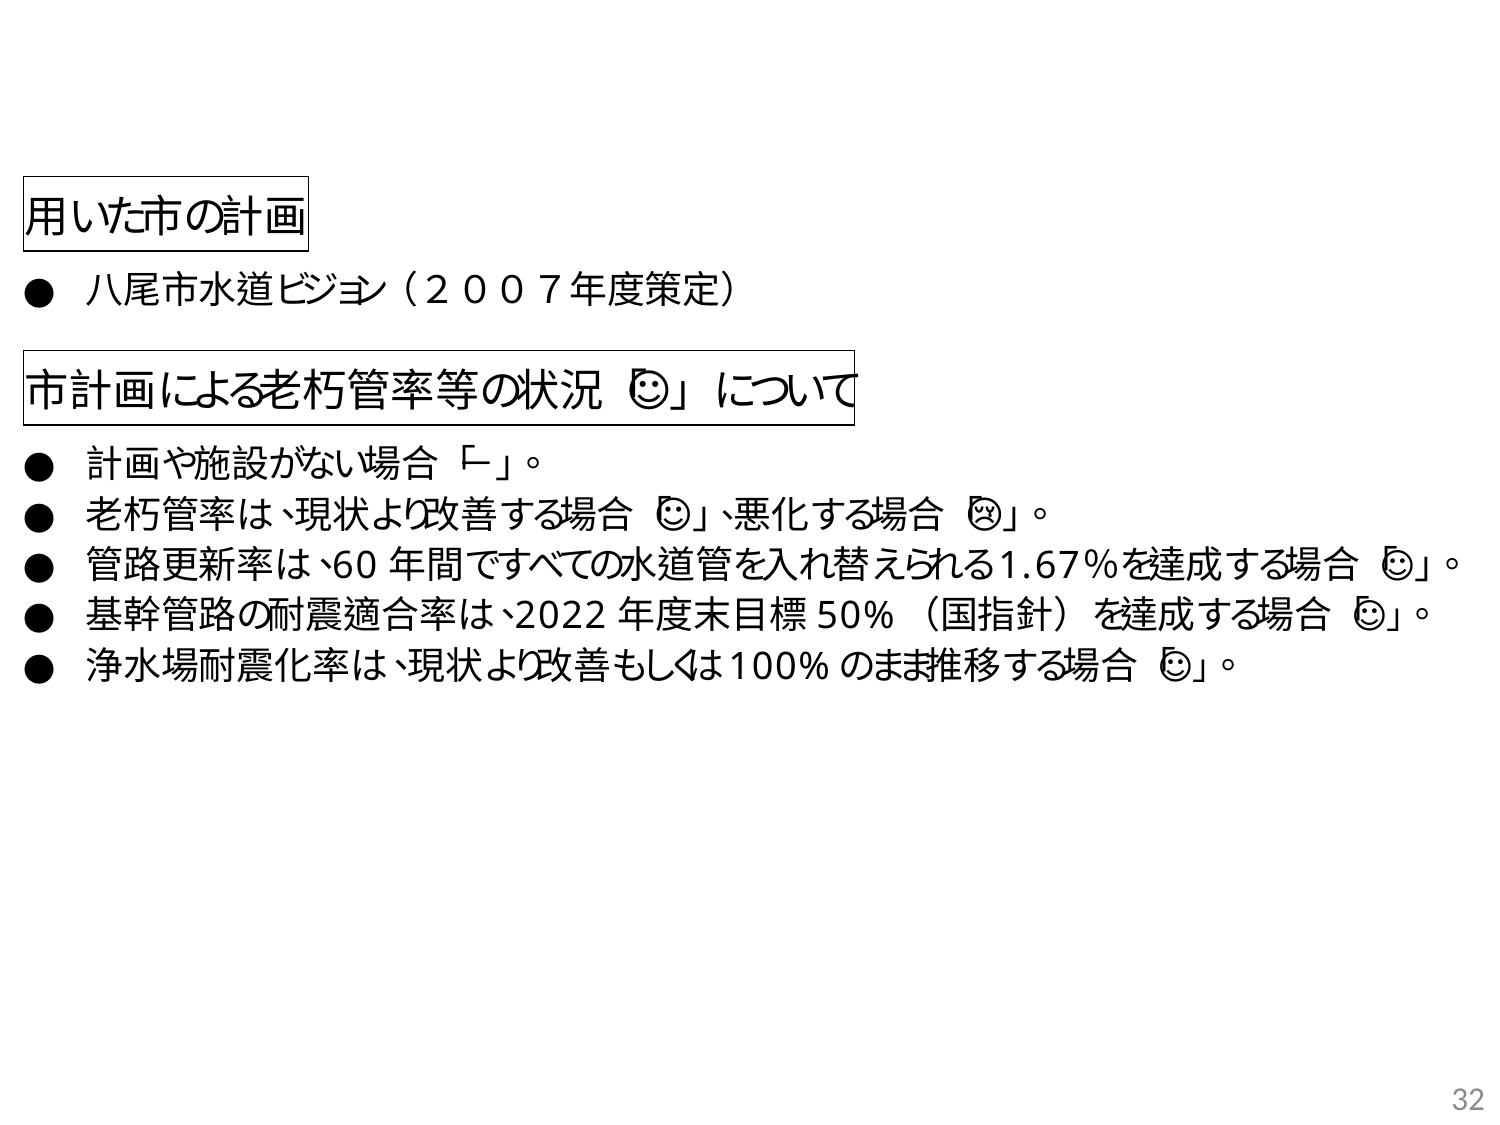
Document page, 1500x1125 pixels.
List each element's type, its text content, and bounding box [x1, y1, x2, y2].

slide_number 32 [1162, 1067, 1500, 1125]
picture [22, 163, 1500, 690]
